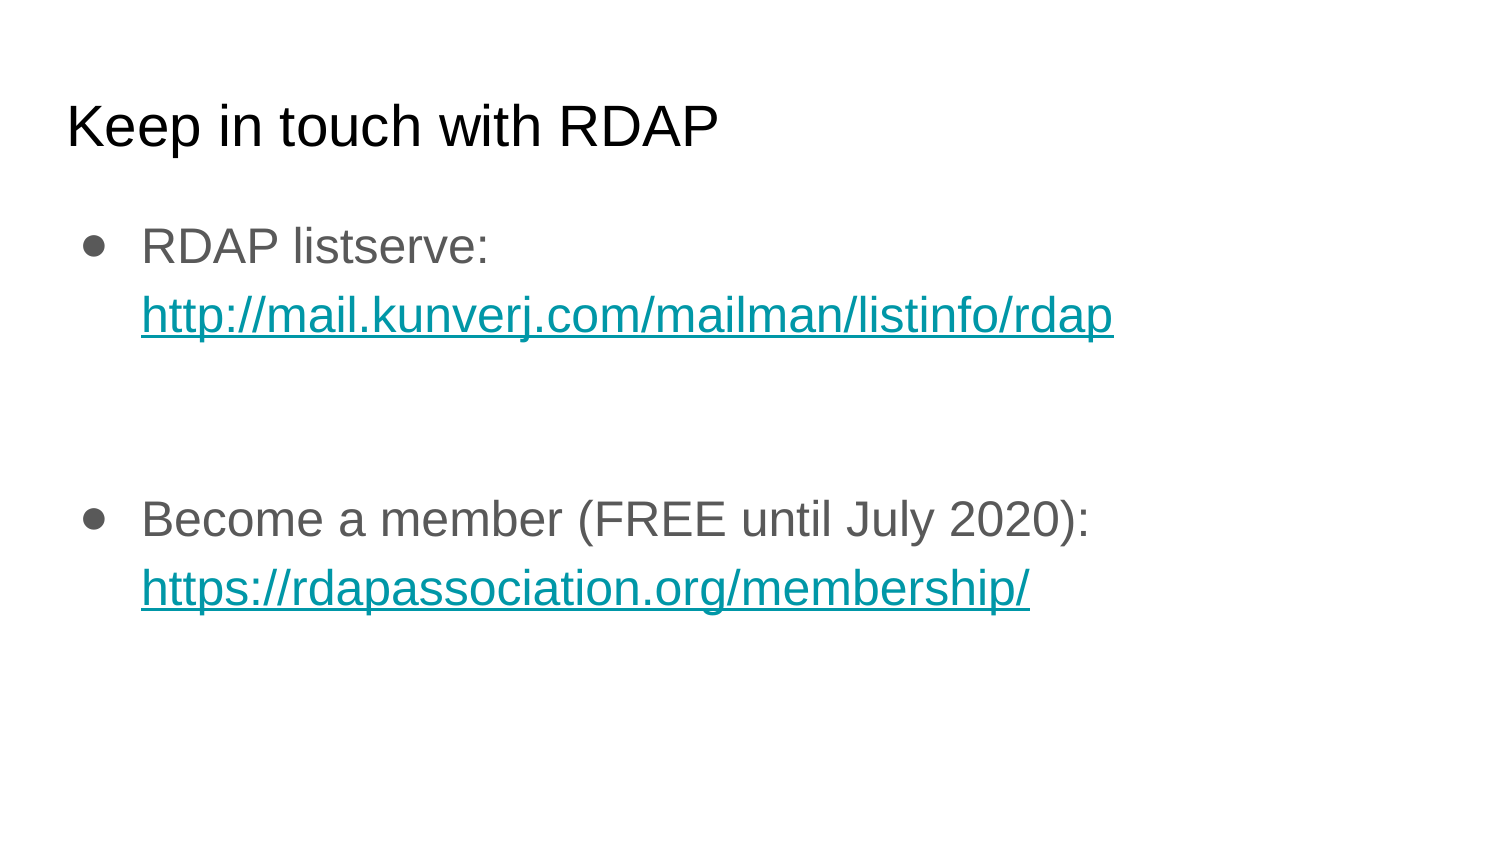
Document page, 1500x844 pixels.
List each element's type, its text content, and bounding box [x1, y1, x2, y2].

list RDAP listserve: http://mail.kunverj.com/mailman/listinfo/rdap Become a member (FREE until July 2020): https://rdapassociation.org/membership/ [51, 189, 1449, 750]
title Keep in touch with RDAP [51, 72, 1449, 167]
